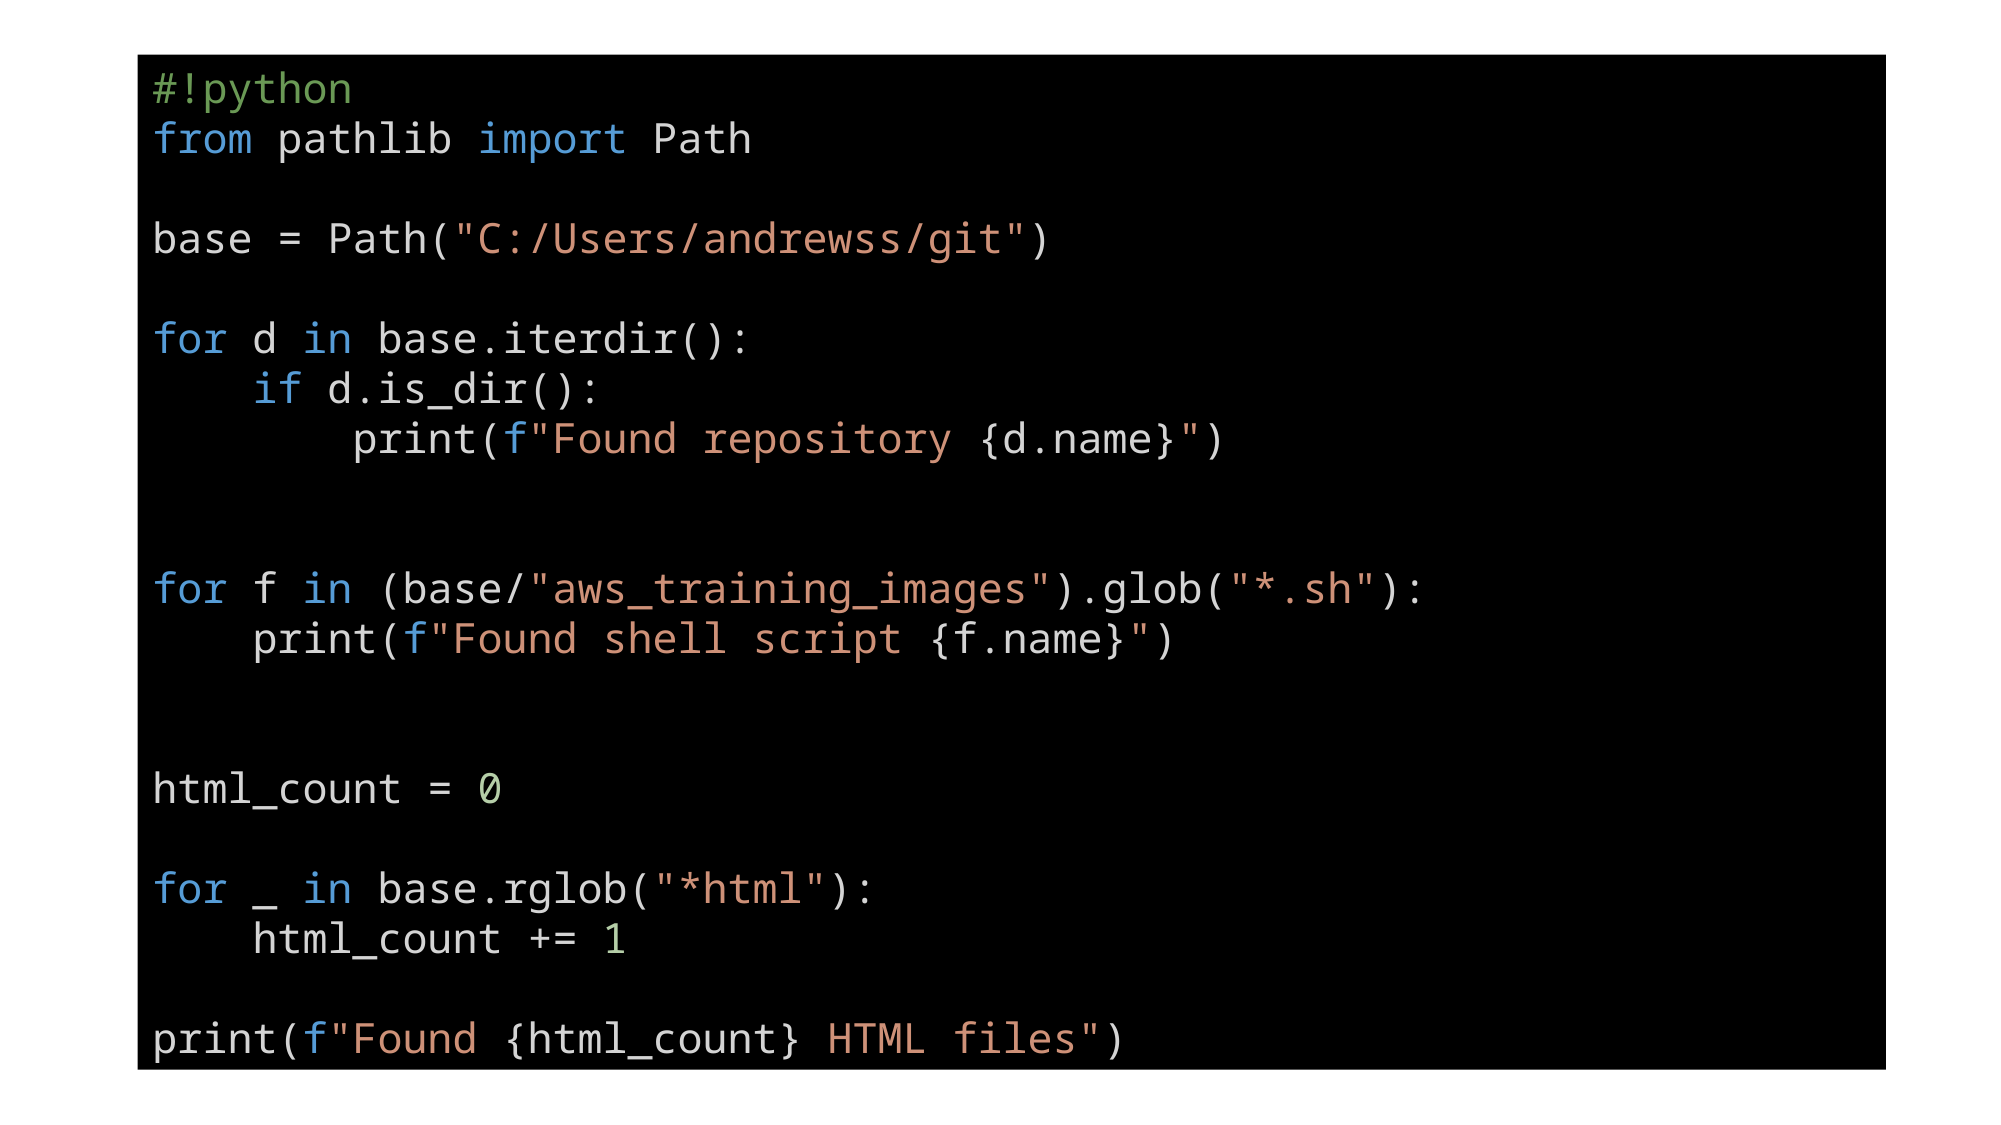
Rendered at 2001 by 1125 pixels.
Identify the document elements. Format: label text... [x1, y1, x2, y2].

text_box #!python from pathlib import Path base = Path("C:/Users/andrewss/git") for d in base.iterdir(): if d.is_dir(): print(f"Found repository {d.name}") for f in (base/"aws_training_images").glob("*.sh"): print(f"Found shell script {f.name}") html_count = 0 for _ in base.rglob("*html"): html_count += 1 print(f"Found {html_count} HTML files") [137, 54, 1886, 1070]
